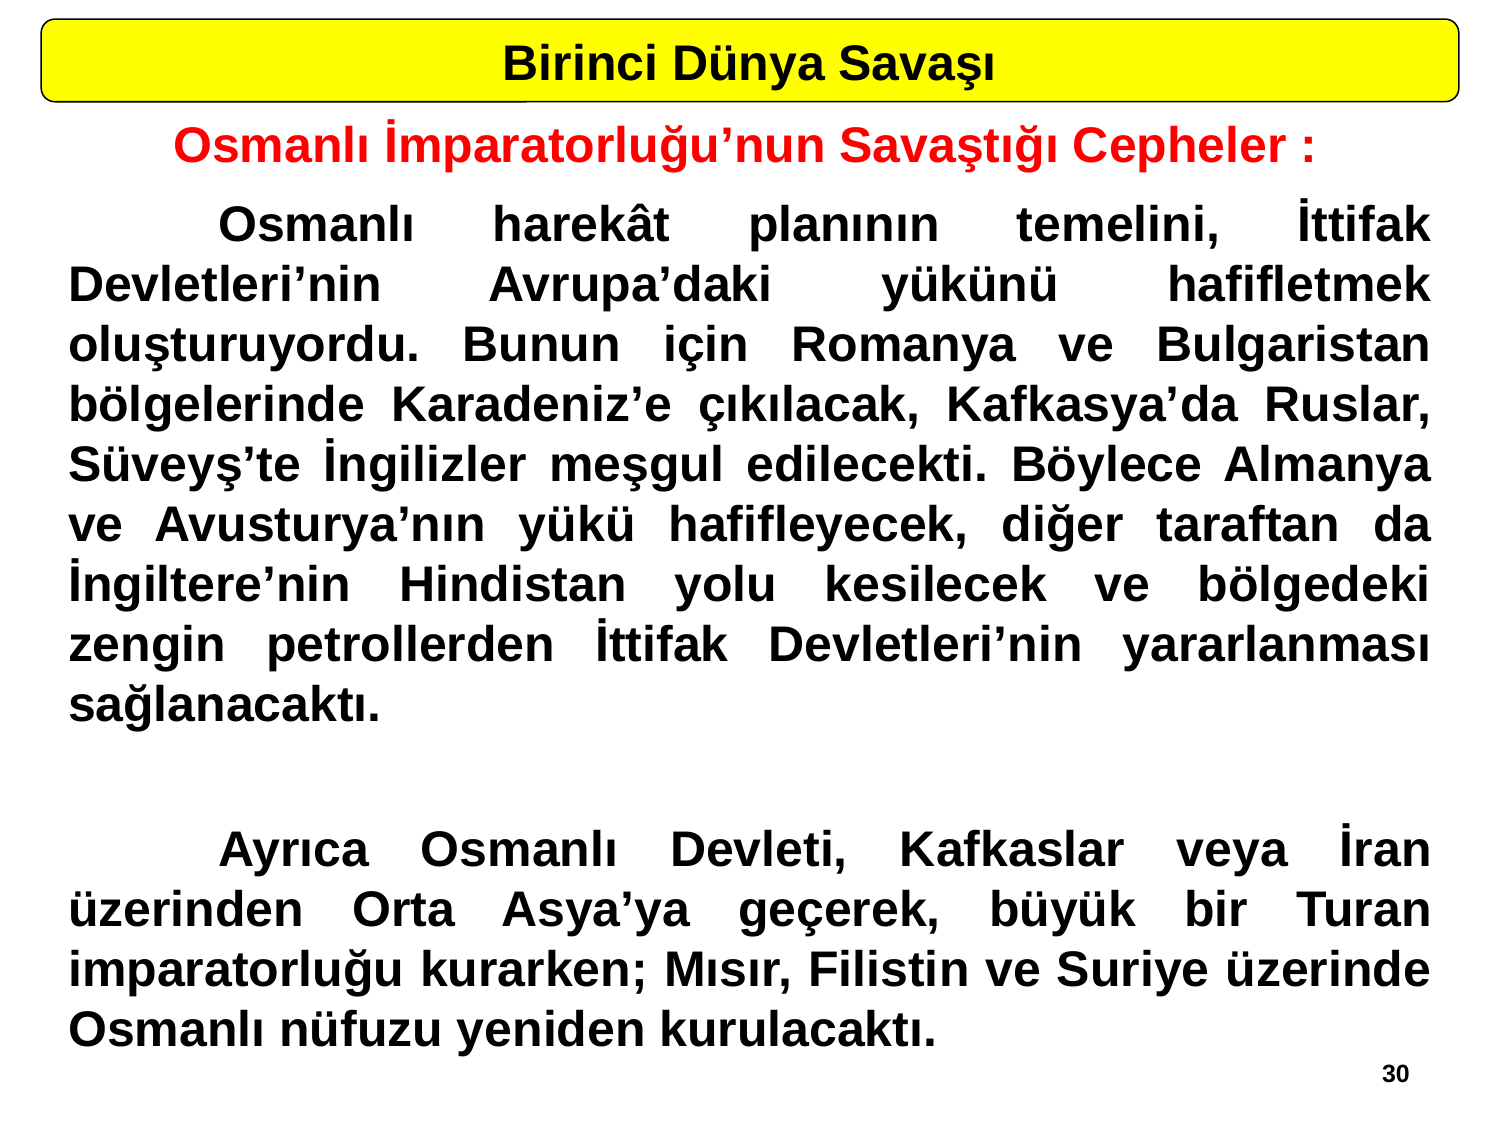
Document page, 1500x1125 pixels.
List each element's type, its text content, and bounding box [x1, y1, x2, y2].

text_box Osmanlı harekât planının temelini, İttifak Devletleri’nin Avrupa’daki yükünü hafifletmek oluşturuyordu. Bunun için Romanya ve Bulgaristan bölgelerinde Karadeniz’e çıkılacak, Kafkasya’da Ruslar, Süveyş’te İngilizler meşgul edilecekti. Böylece Almanya ve Avusturya’nın yükü hafifleyecek, diğer taraftan da İngiltere’nin Hindistan yolu kesilecek ve bölgedeki zengin petrollerden İttifak Devletleri’nin yararlanması sağlanacaktı. Ayrıca Osmanlı Devleti, Kafkaslar veya İran üzerinden Orta Asya’ya geçerek, büyük bir Turan imparatorluğu kurarken; Mısır, Filistin ve Suriye üzerinde Osmanlı nüfuzu yeniden kurulacaktı. [53, 184, 1448, 973]
text_box Osmanlı İmparatorluğu’nun Savaştığı Cepheler : [46, 105, 1459, 181]
slide_number 30 [1074, 1042, 1425, 1103]
text_box Birinci Dünya Savaşı [41, 19, 1459, 102]
